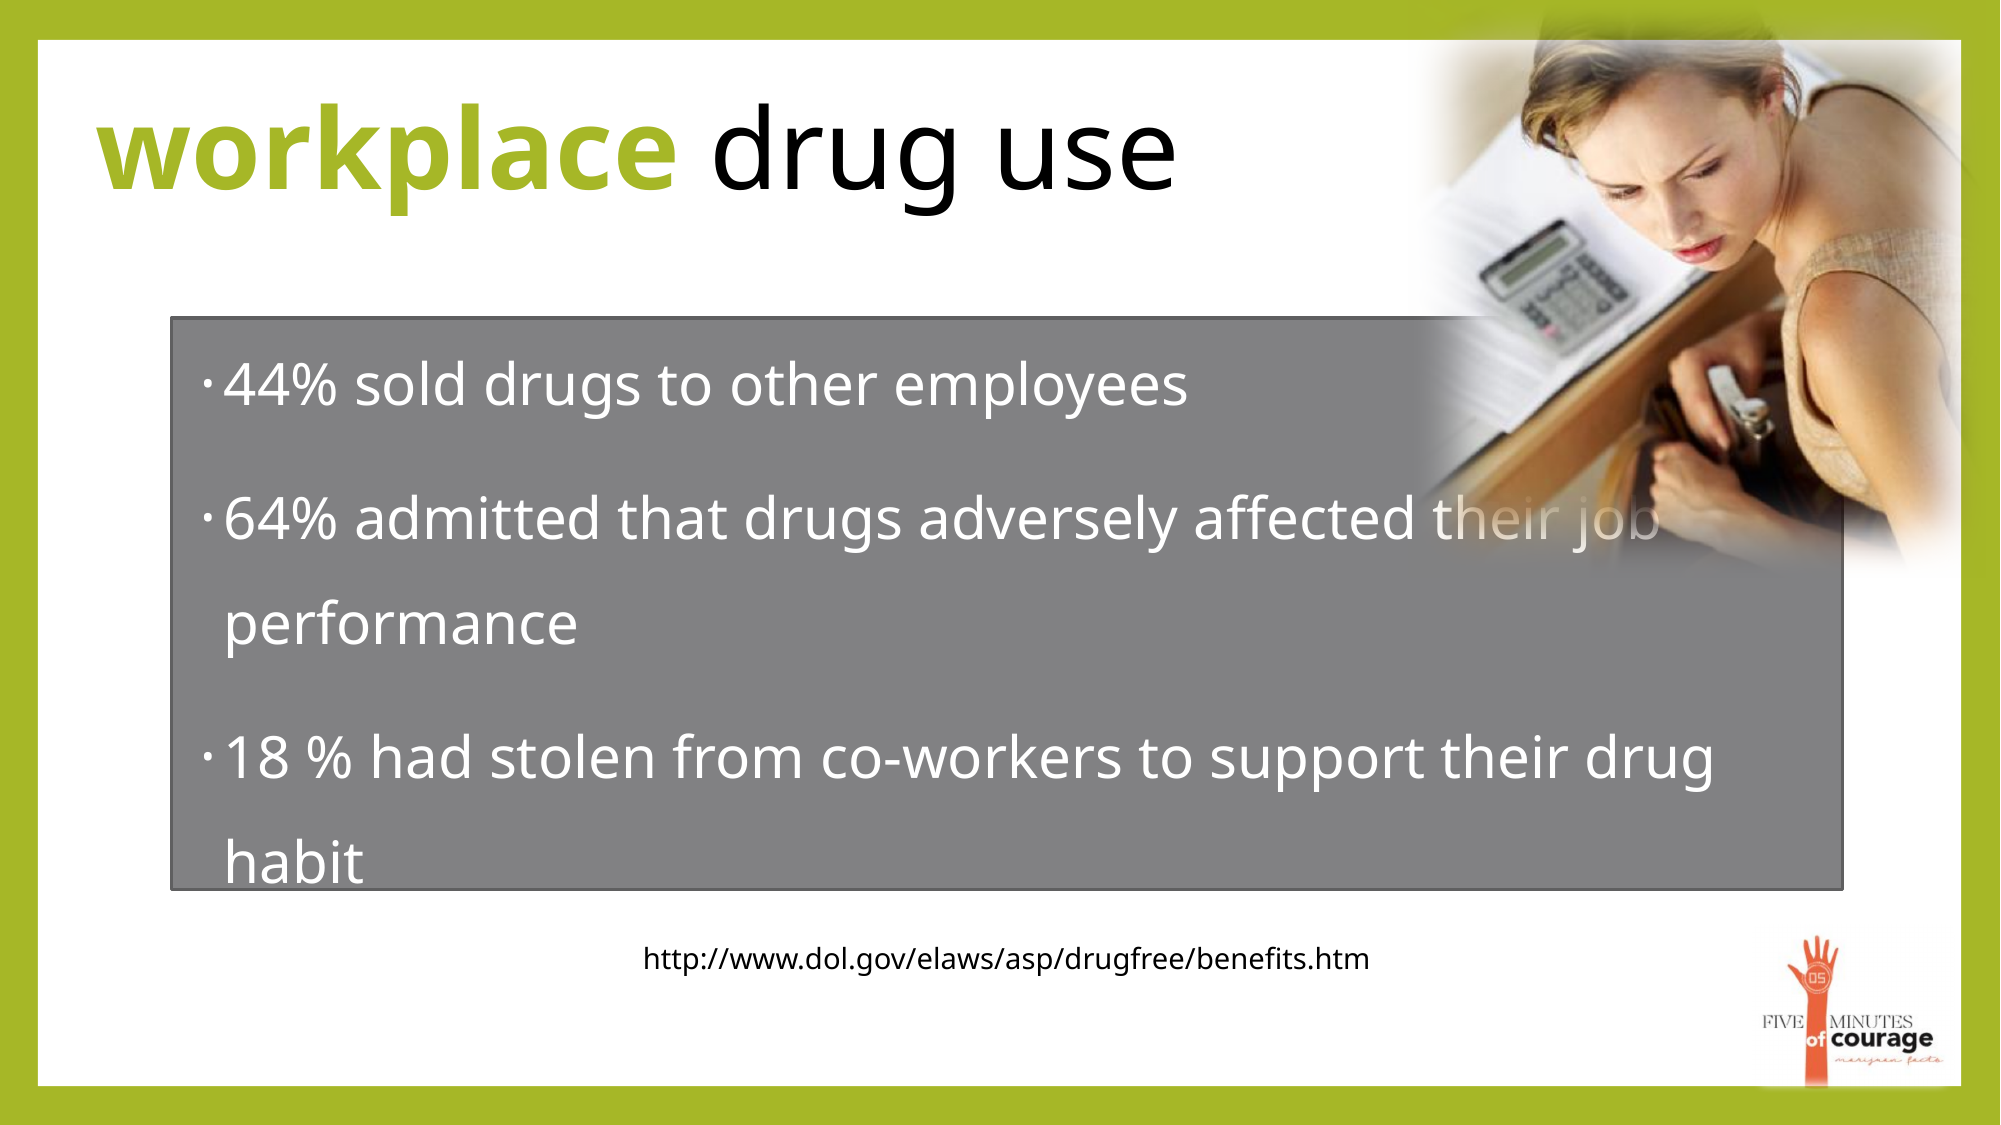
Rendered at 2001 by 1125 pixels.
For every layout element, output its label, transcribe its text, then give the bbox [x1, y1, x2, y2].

list 44% sold drugs to other employees 64% admitted that drugs adversely affected their job performance 18 % had stolen from co-workers to support their drug habit [170, 316, 1844, 891]
title workplace drug use [80, 69, 1241, 237]
picture [1408, 0, 1986, 578]
text_box http://www.dol.gov/elaws/asp/drugfree/benefits.htm [541, 932, 1473, 983]
picture [1751, 922, 1955, 1094]
